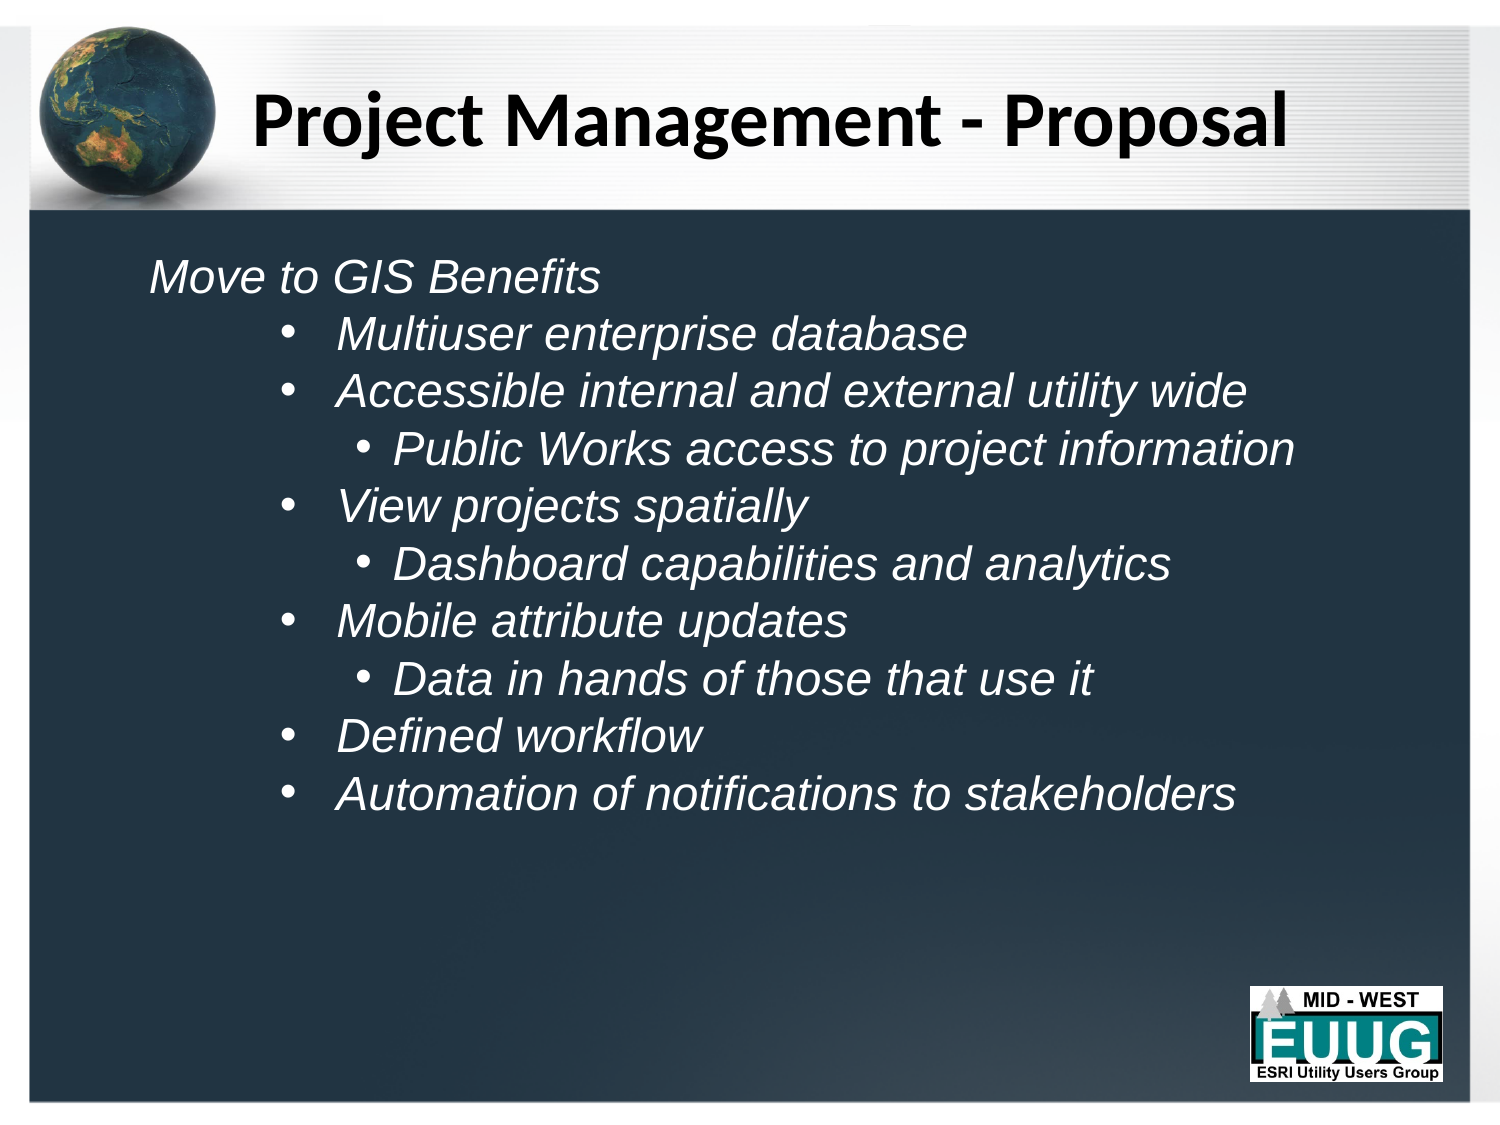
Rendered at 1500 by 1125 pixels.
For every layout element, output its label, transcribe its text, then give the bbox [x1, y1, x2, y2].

picture [0, 0, 1500, 1125]
title Project Management - Proposal [237, 21, 1463, 209]
text_box Move to GIS Benefits Multiuser enterprise database Accessible internal and external utility wide Public Works access to project information View projects spatially Dashboard capabilities and analytics Mobile attribute updates Data in hands of those that use it Defined workflow Automation of notifications to stakeholders [134, 237, 1372, 1000]
